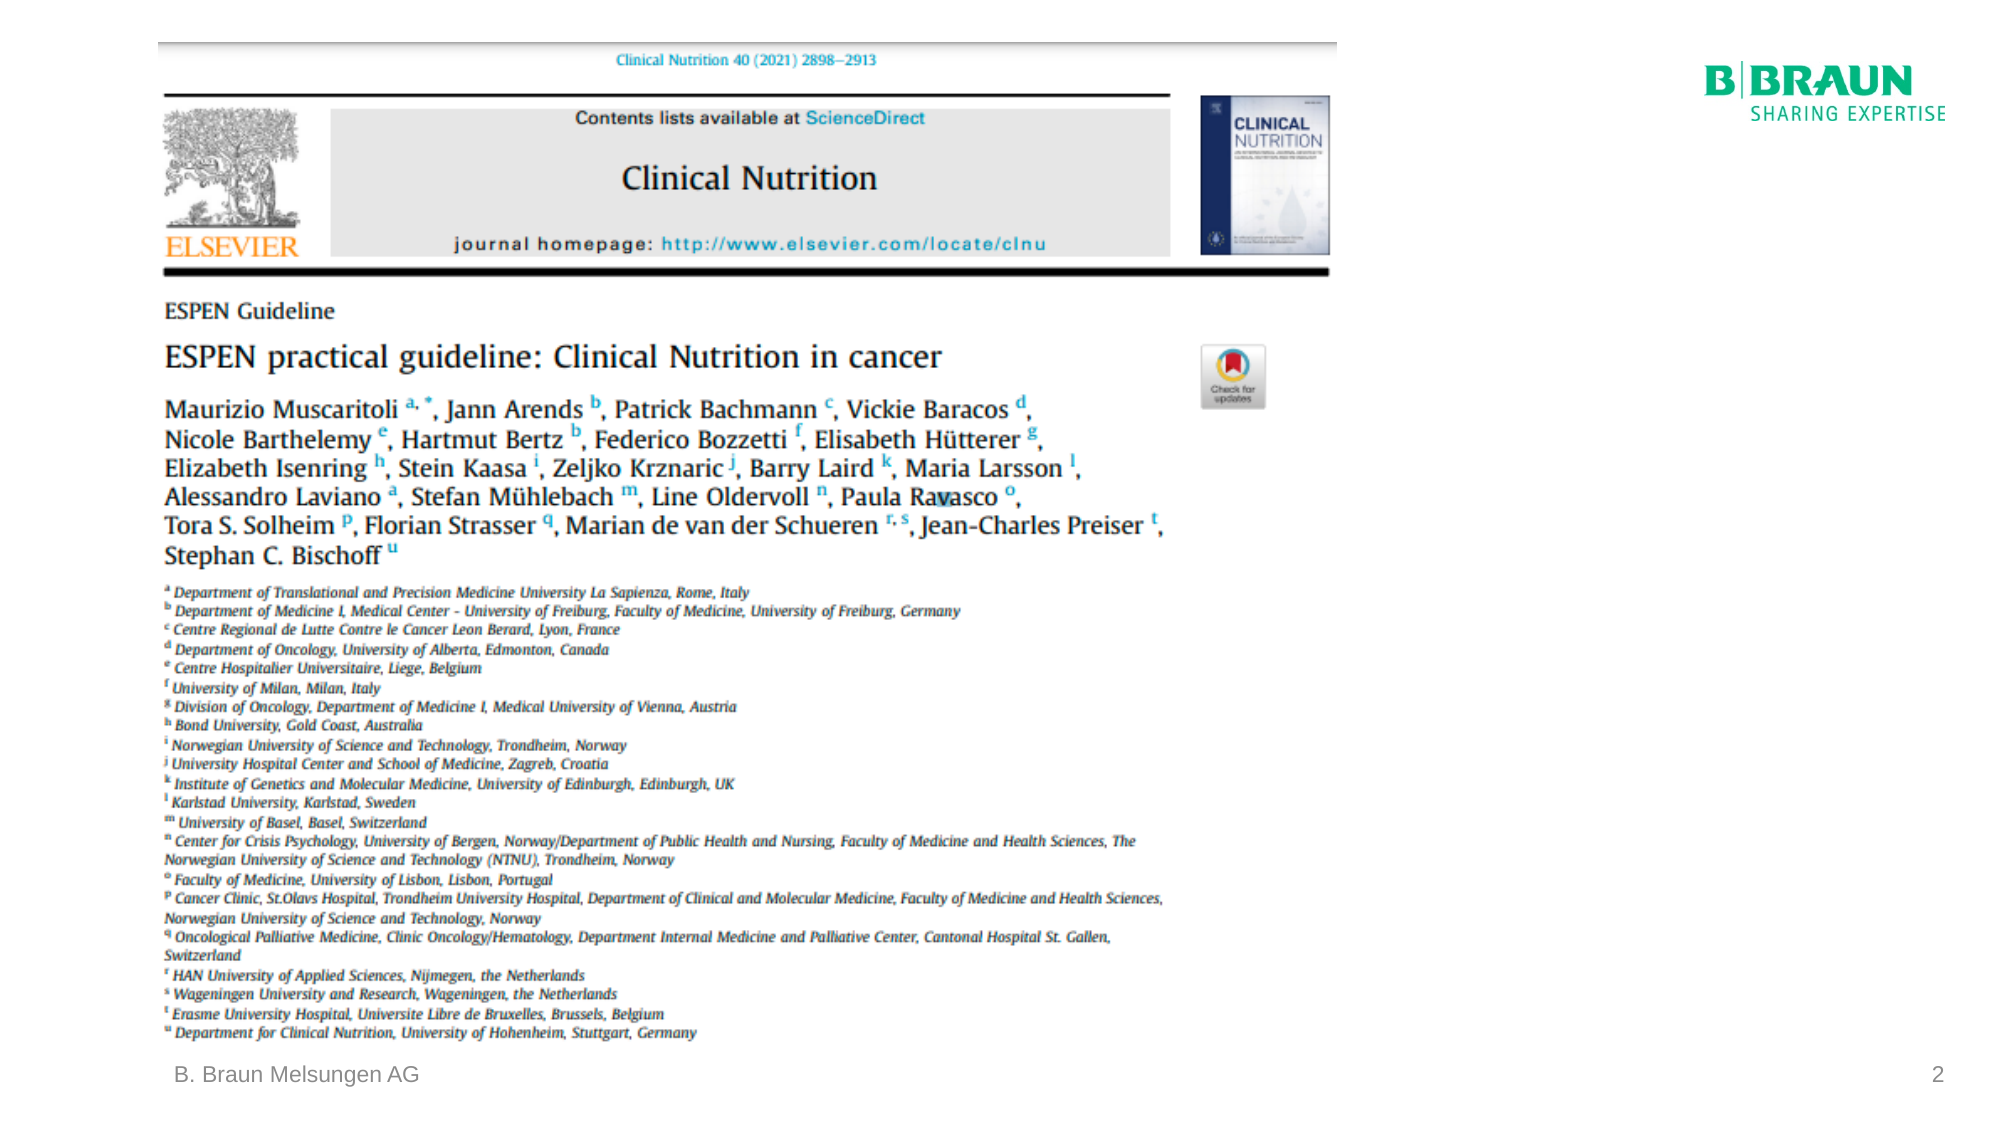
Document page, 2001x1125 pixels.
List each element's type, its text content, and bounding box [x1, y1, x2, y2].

picture [1704, 61, 1945, 121]
picture [158, 42, 1337, 1050]
footer B. Braun Melsungen AG [156, 1055, 770, 1100]
slide_number 2 [1495, 1046, 1963, 1100]
